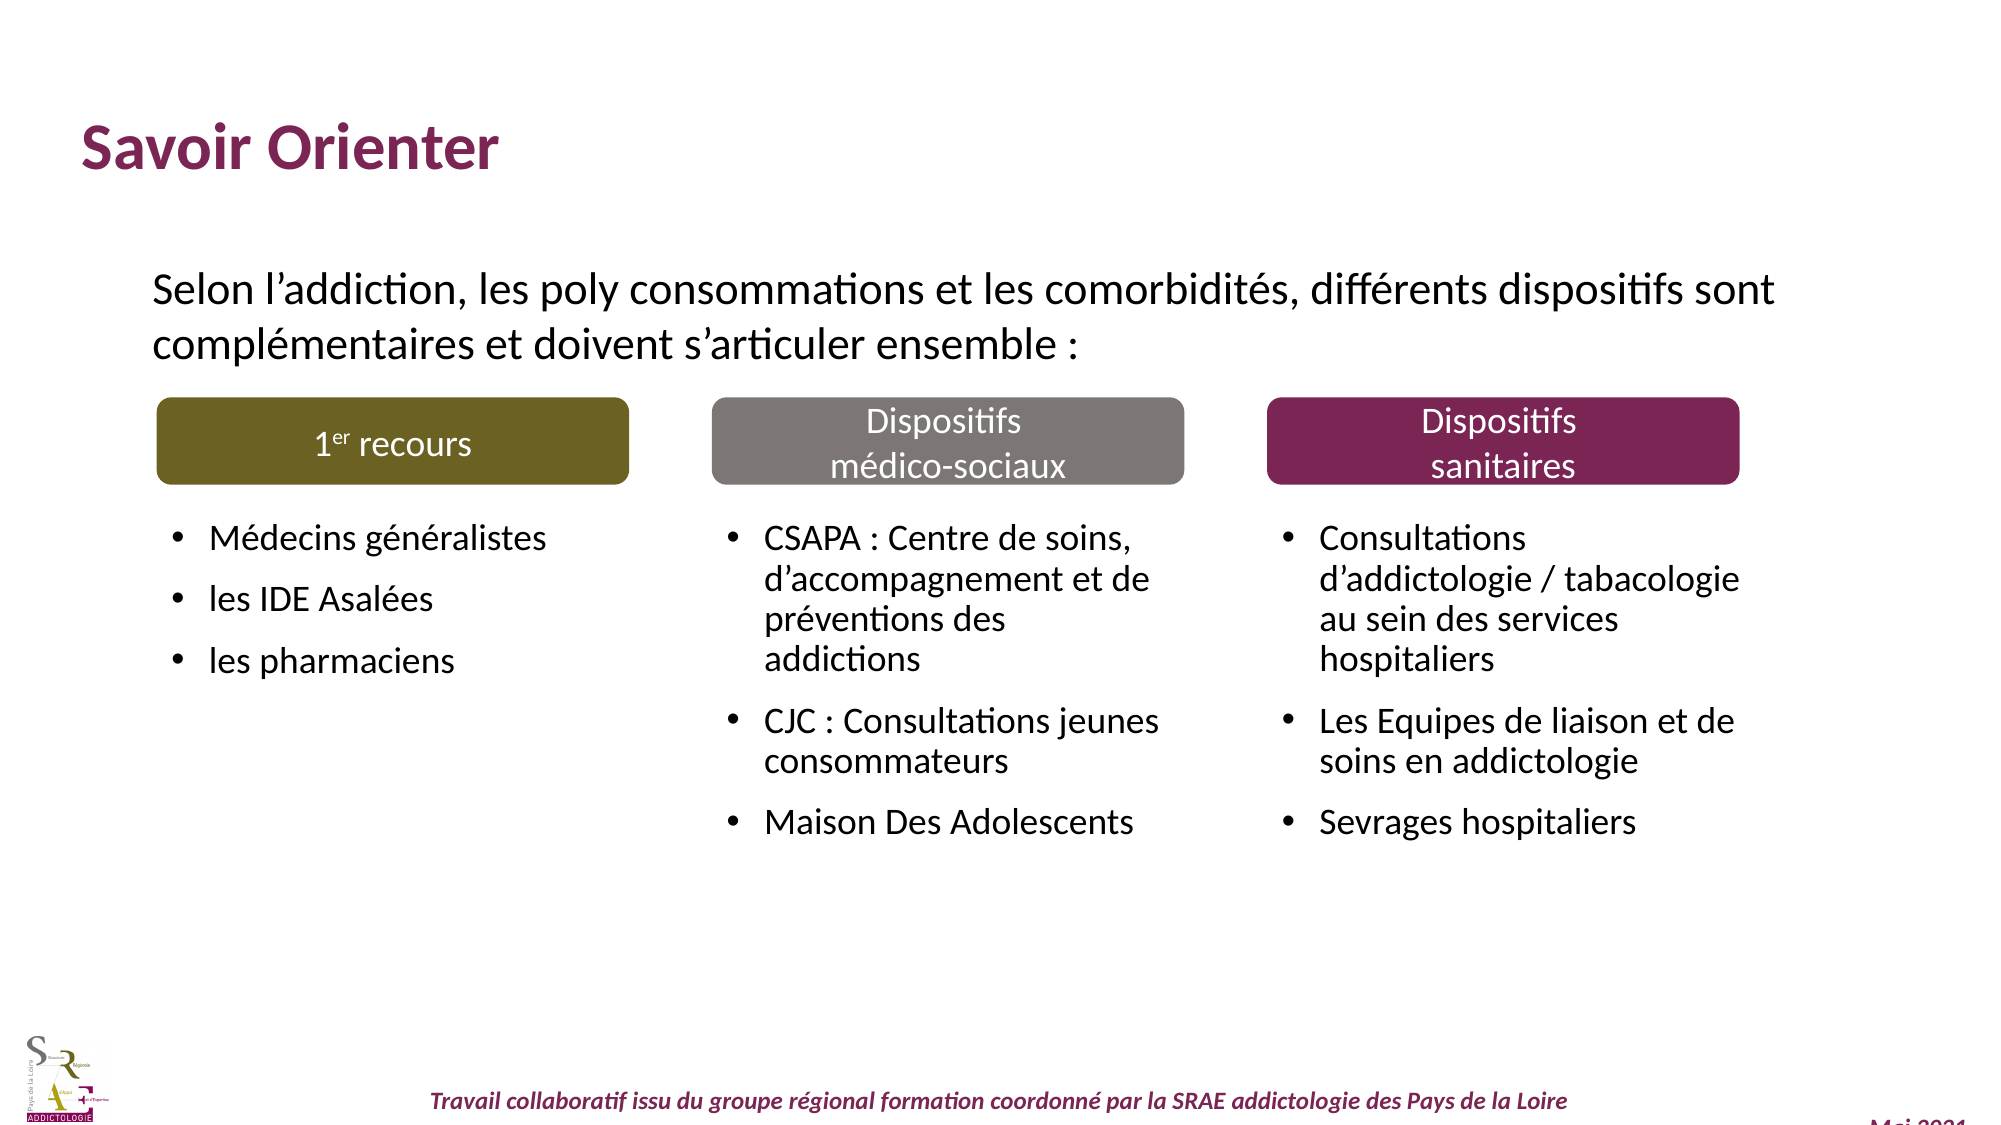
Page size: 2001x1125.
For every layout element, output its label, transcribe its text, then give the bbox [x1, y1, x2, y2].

text_box Médecins généralistes les IDE Asalées les pharmaciens [156, 510, 625, 772]
text_box 1er recours [155, 396, 631, 486]
picture [27, 1036, 112, 1122]
text_box Dispositifs sanitaires [1265, 396, 1741, 486]
list Selon l’addiction, les poly consommations et les comorbidités, différents dispositifs sont complémentaires et doivent s’articuler ensemble : [137, 251, 1863, 398]
text_box CSAPA : Centre de soins, d’accompagnement et de préventions des addictions CJC : Consultations jeunes consommateurs Maison Des Adolescents [711, 510, 1180, 941]
text_box Savoir Orienter [66, 95, 2000, 191]
text_box Consultations d’addictologie / tabacologie au sein des services hospitaliers Les Equipes de liaison et de soins en addictologie Sevrages hospitaliers [1267, 510, 1775, 875]
text_box Dispositifs médico-sociaux [710, 396, 1186, 486]
